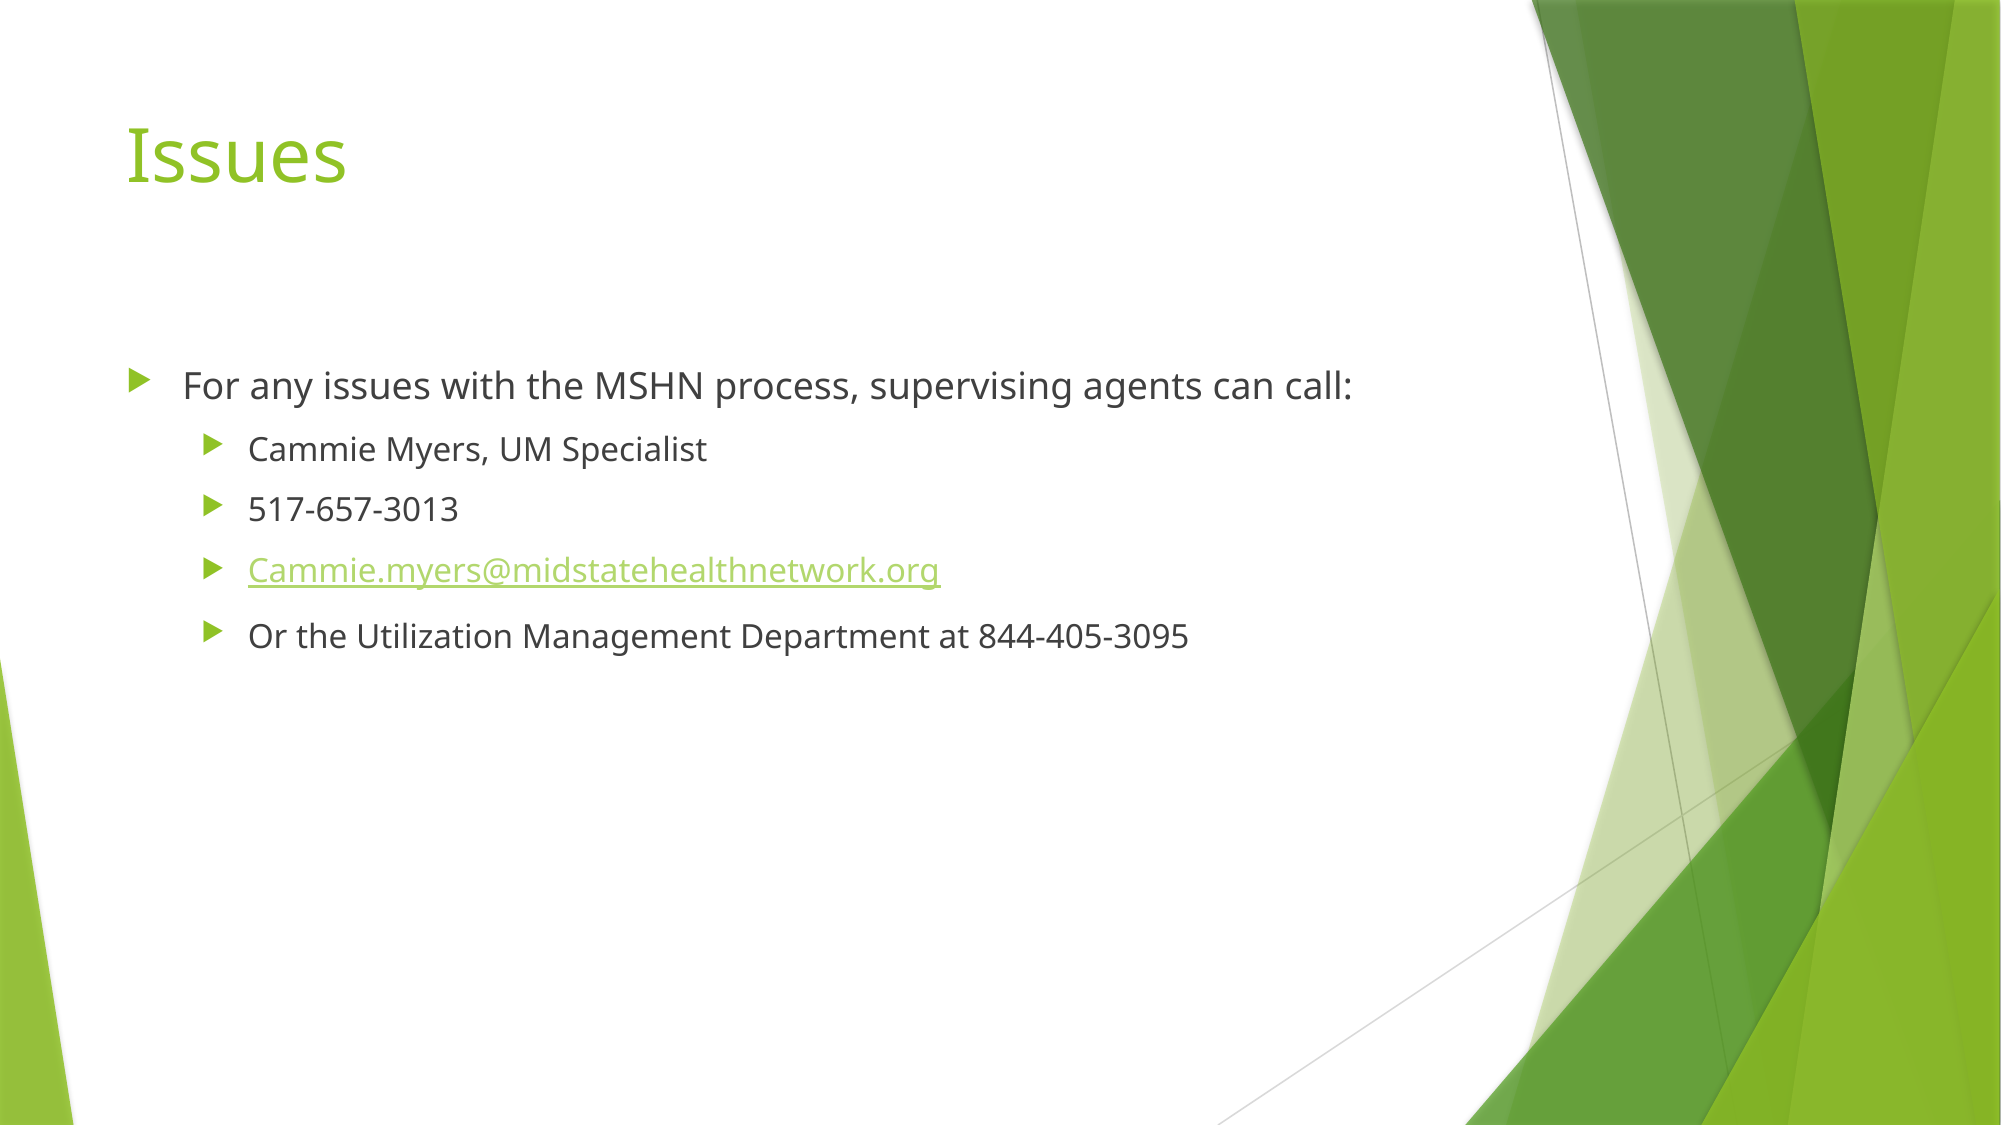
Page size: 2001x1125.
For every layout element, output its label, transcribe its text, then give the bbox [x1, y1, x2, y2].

list For any issues with the MSHN process, supervising agents can call: Cammie Myers, UM Specialist 517-657-3013 Cammie.myers@midstatehealthnetwork.org Or the Utilization Management Department at 844-405-3095 [111, 354, 1522, 992]
title Issues [111, 99, 1522, 317]
